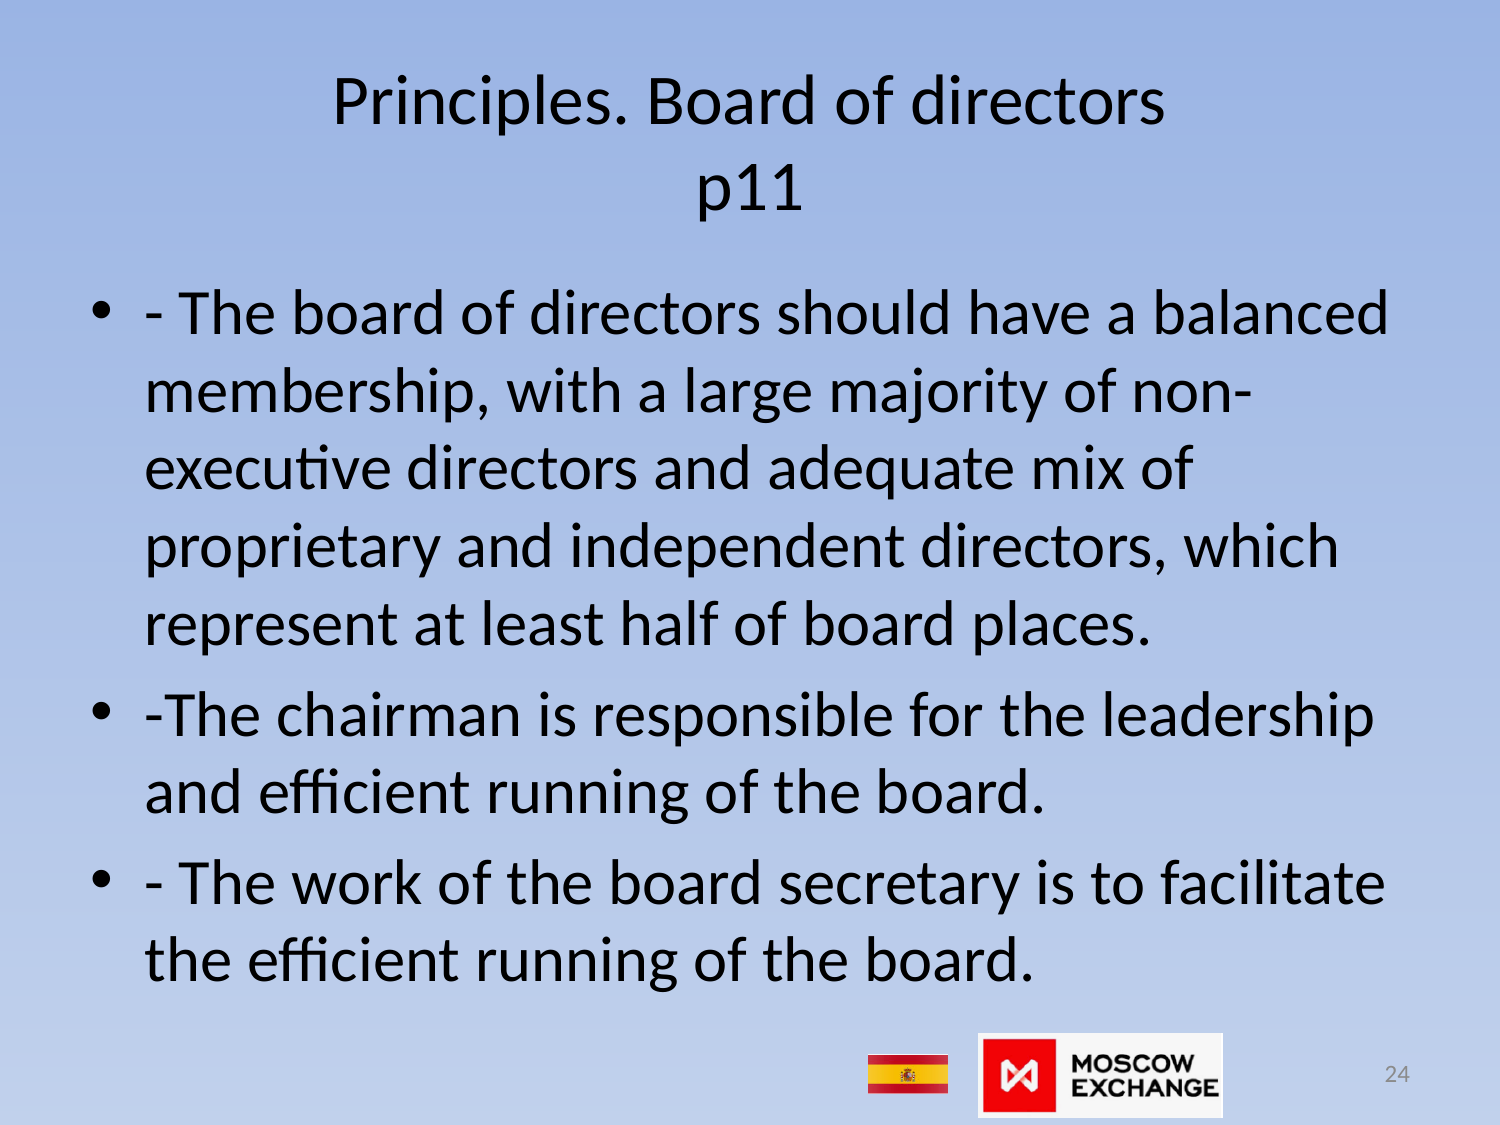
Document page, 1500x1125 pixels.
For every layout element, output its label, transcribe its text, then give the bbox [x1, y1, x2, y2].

title Principles. Board of directors p11 [75, 45, 1425, 233]
slide_number 24 [1227, 1042, 1425, 1103]
list - The board of directors should have a balanced membership, with a large majority of non-executive directors and adequate mix of proprietary and independent directors, which represent at least half of board places. -The chairman is responsible for the leadership and efficient running of the board. - The work of the board secretary is to facilitate the efficient running of the board. [75, 262, 1425, 1005]
picture [978, 1033, 1223, 1118]
picture [867, 1054, 948, 1095]
